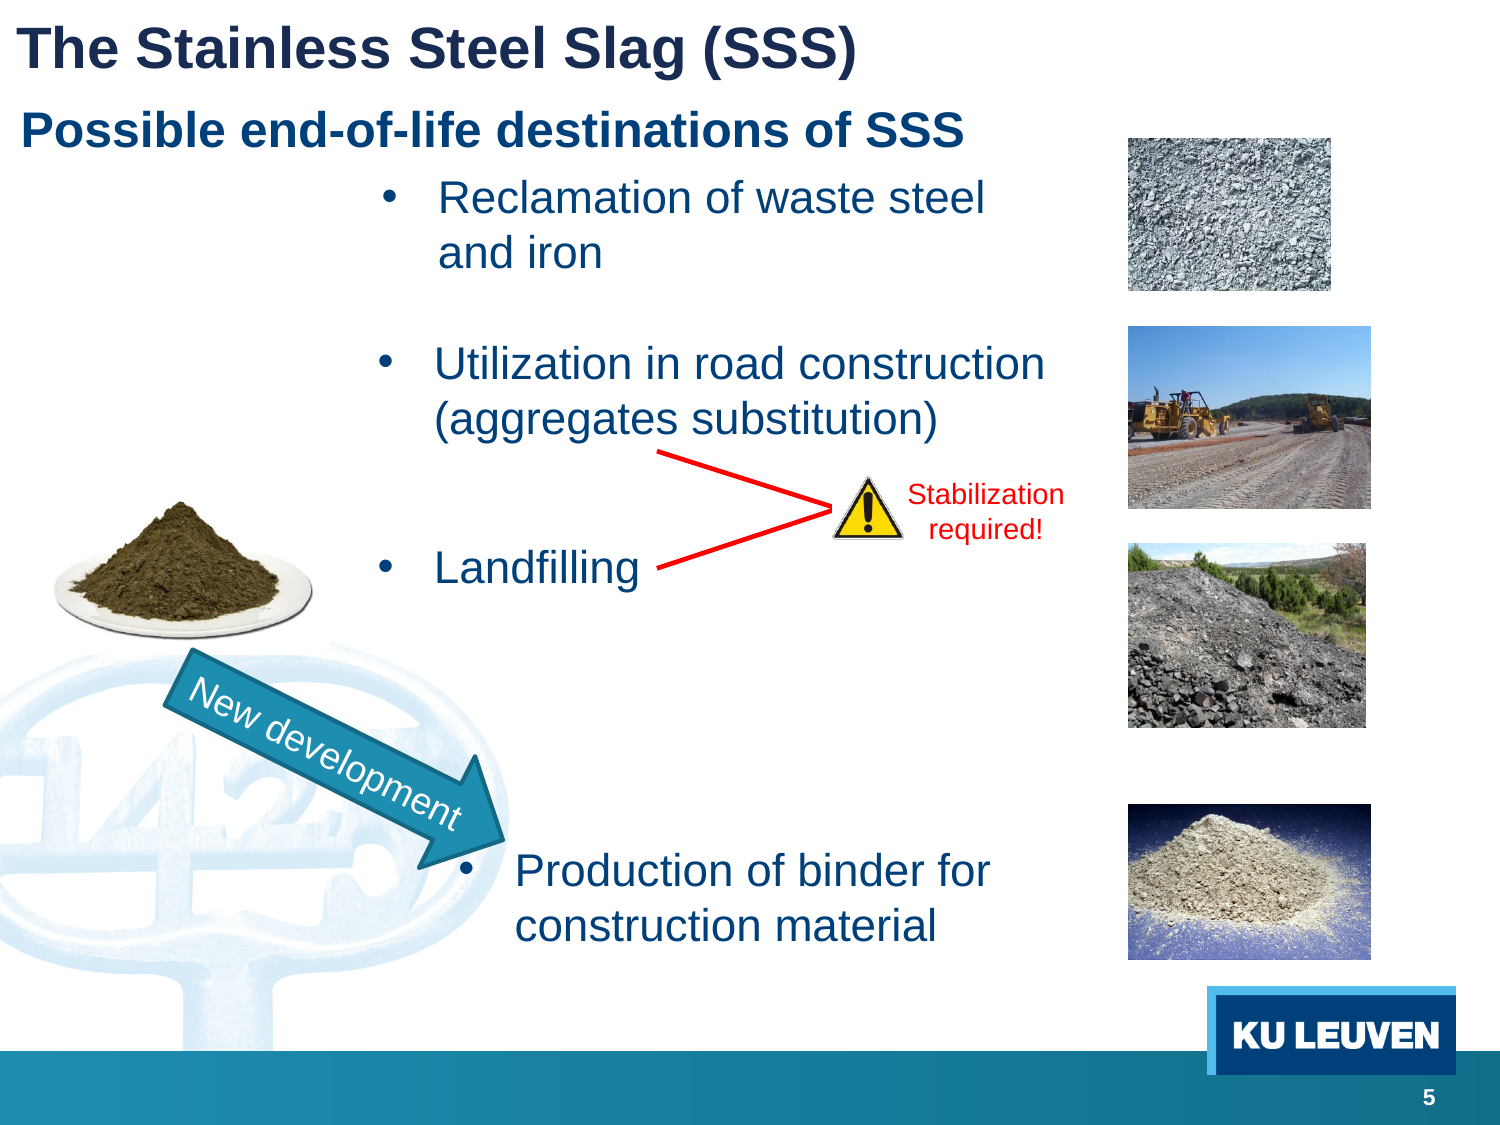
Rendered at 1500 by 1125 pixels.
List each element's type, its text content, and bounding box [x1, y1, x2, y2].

picture [832, 476, 904, 540]
text_box Reclamation of waste steel and iron [291, 160, 1069, 286]
text_box The Stainless Steel Slag (SSS) [0, 0, 1447, 90]
text_box Possible end-of-life destinations of SSS [5, 90, 1500, 235]
text_box New development [162, 663, 505, 870]
picture [1127, 804, 1371, 960]
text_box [656, 513, 833, 569]
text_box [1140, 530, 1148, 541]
picture [1207, 986, 1456, 1075]
slide_number 5 [1352, 1082, 1500, 1125]
text_box Utilization in road construction (aggregates substitution) [287, 326, 1069, 451]
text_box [656, 450, 833, 508]
text_box Stabilization required! [838, 467, 1140, 553]
text_box Production of binder for construction material [368, 832, 1122, 958]
picture [1127, 325, 1371, 509]
picture [1127, 138, 1331, 291]
text_box Landfilling [334, 530, 1122, 601]
picture [1127, 543, 1366, 729]
picture [0, 477, 532, 1051]
